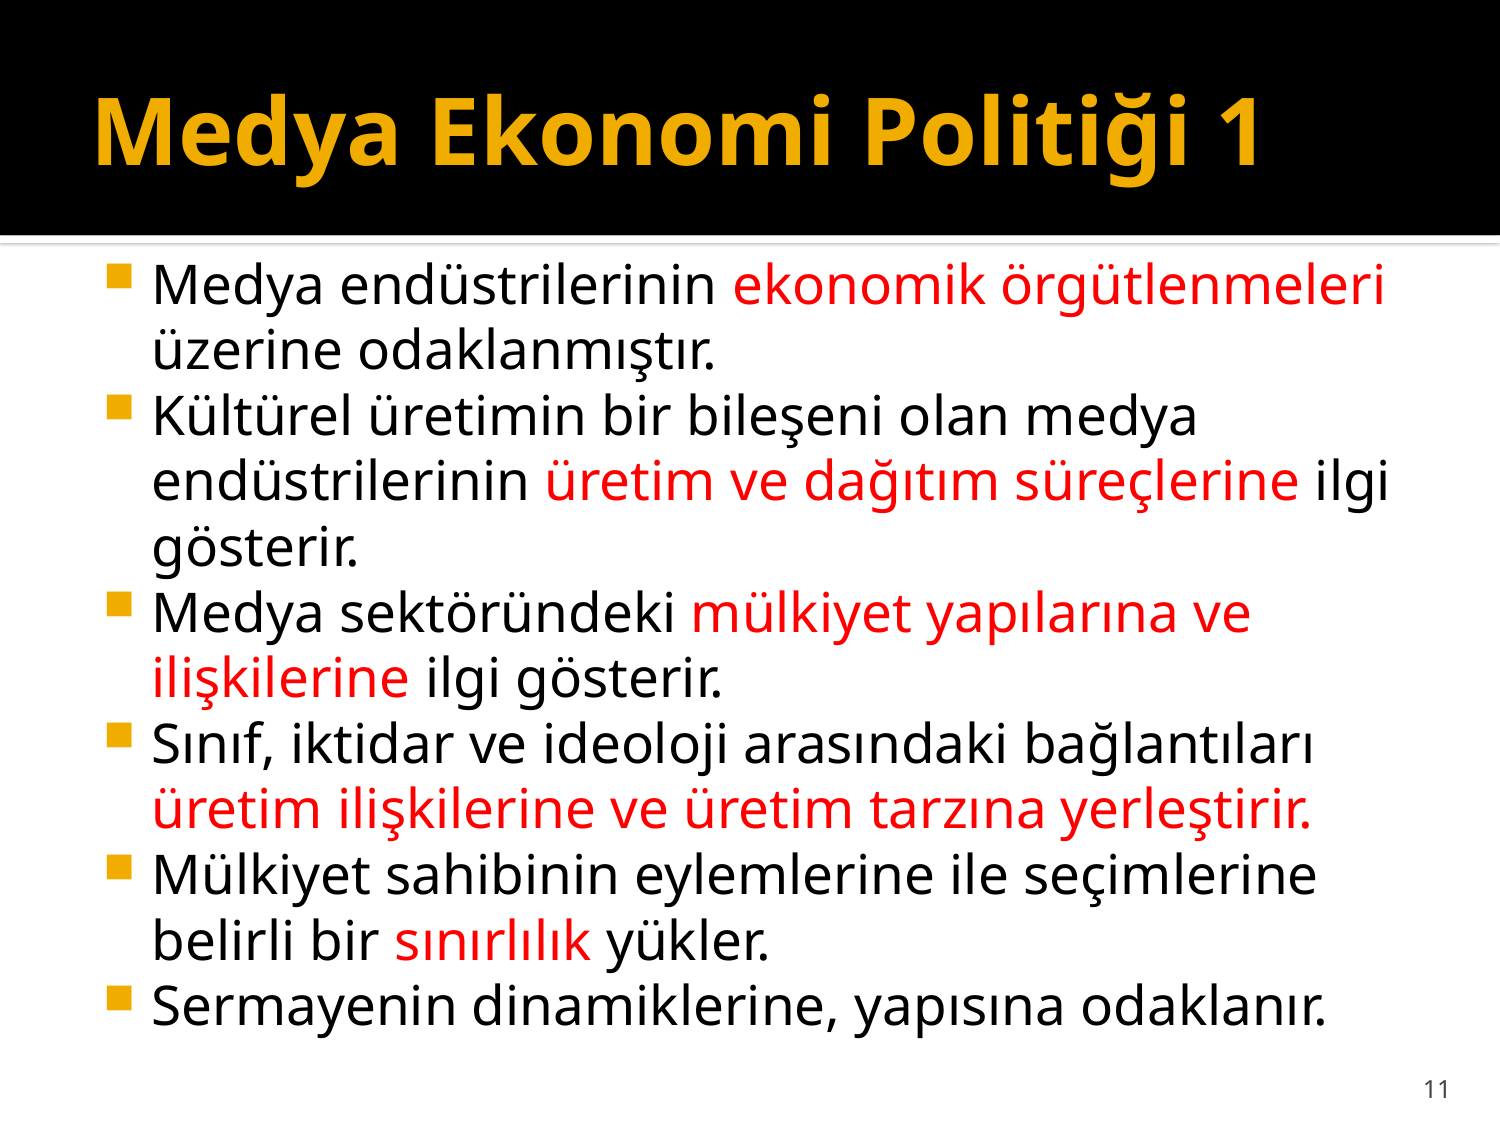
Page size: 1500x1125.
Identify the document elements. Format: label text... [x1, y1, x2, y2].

slide_number 11 [1345, 1062, 1467, 1108]
list Medya endüstrilerinin ekonomik örgütlenmeleri üzerine odaklanmıştır. Kültürel üretimin bir bileşeni olan medya endüstrilerinin üretim ve dağıtım süreçlerine ilgi gösterir. Medya sektöründeki mülkiyet yapılarına ve ilişkilerine ilgi gösterir. Sınıf, iktidar ve ideoloji arasındaki bağlantıları üretim ilişkilerine ve üretim tarzına yerleştirir. Mülkiyet sahibinin eylemlerine ile seçimlerine belirli bir sınırlılık yükler. Sermayenin dinamiklerine, yapısına odaklanır. [75, 234, 1425, 1050]
title Medya Ekonomi Politiği 1 [75, 25, 1425, 231]
